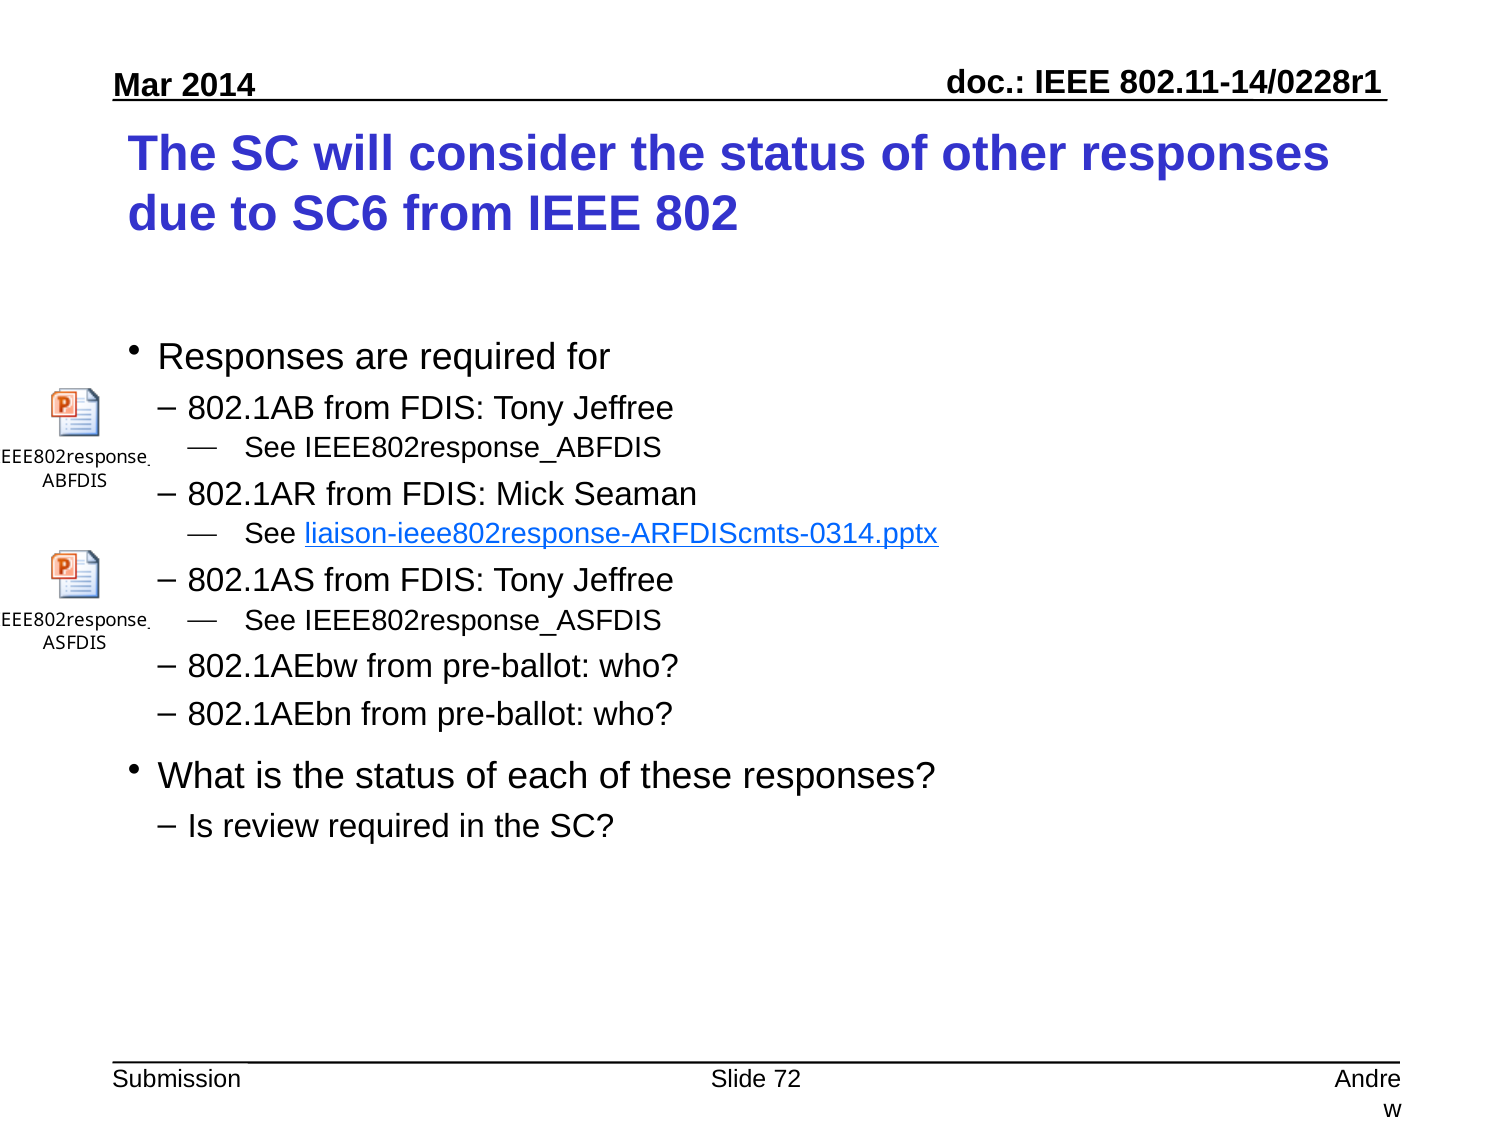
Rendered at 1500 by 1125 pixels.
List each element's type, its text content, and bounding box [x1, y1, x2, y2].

slide_number Slide 72 [709, 1061, 803, 1093]
footer Andrew Myles, Cisco [1320, 1061, 1402, 1093]
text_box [0, 549, 151, 677]
title The SC will consider the status of other responses due to SC6 from IEEE 802 [112, 112, 1388, 288]
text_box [0, 387, 151, 515]
list Responses are required for 802.1AB from FDIS: Tony Jeffree See IEEE802response_ABFDIS 802.1AR from FDIS: Mick Seaman See liaison-ieee802response-ARFDIScmts-0314.pptx 802.1AS from FDIS: Tony Jeffree See IEEE802response_ASFDIS 802.1AEbw from pre-ballot: who? 802.1AEbn from pre-ballot: who? What is the status of each of these responses? Is review required in the SC? [112, 324, 1388, 1000]
